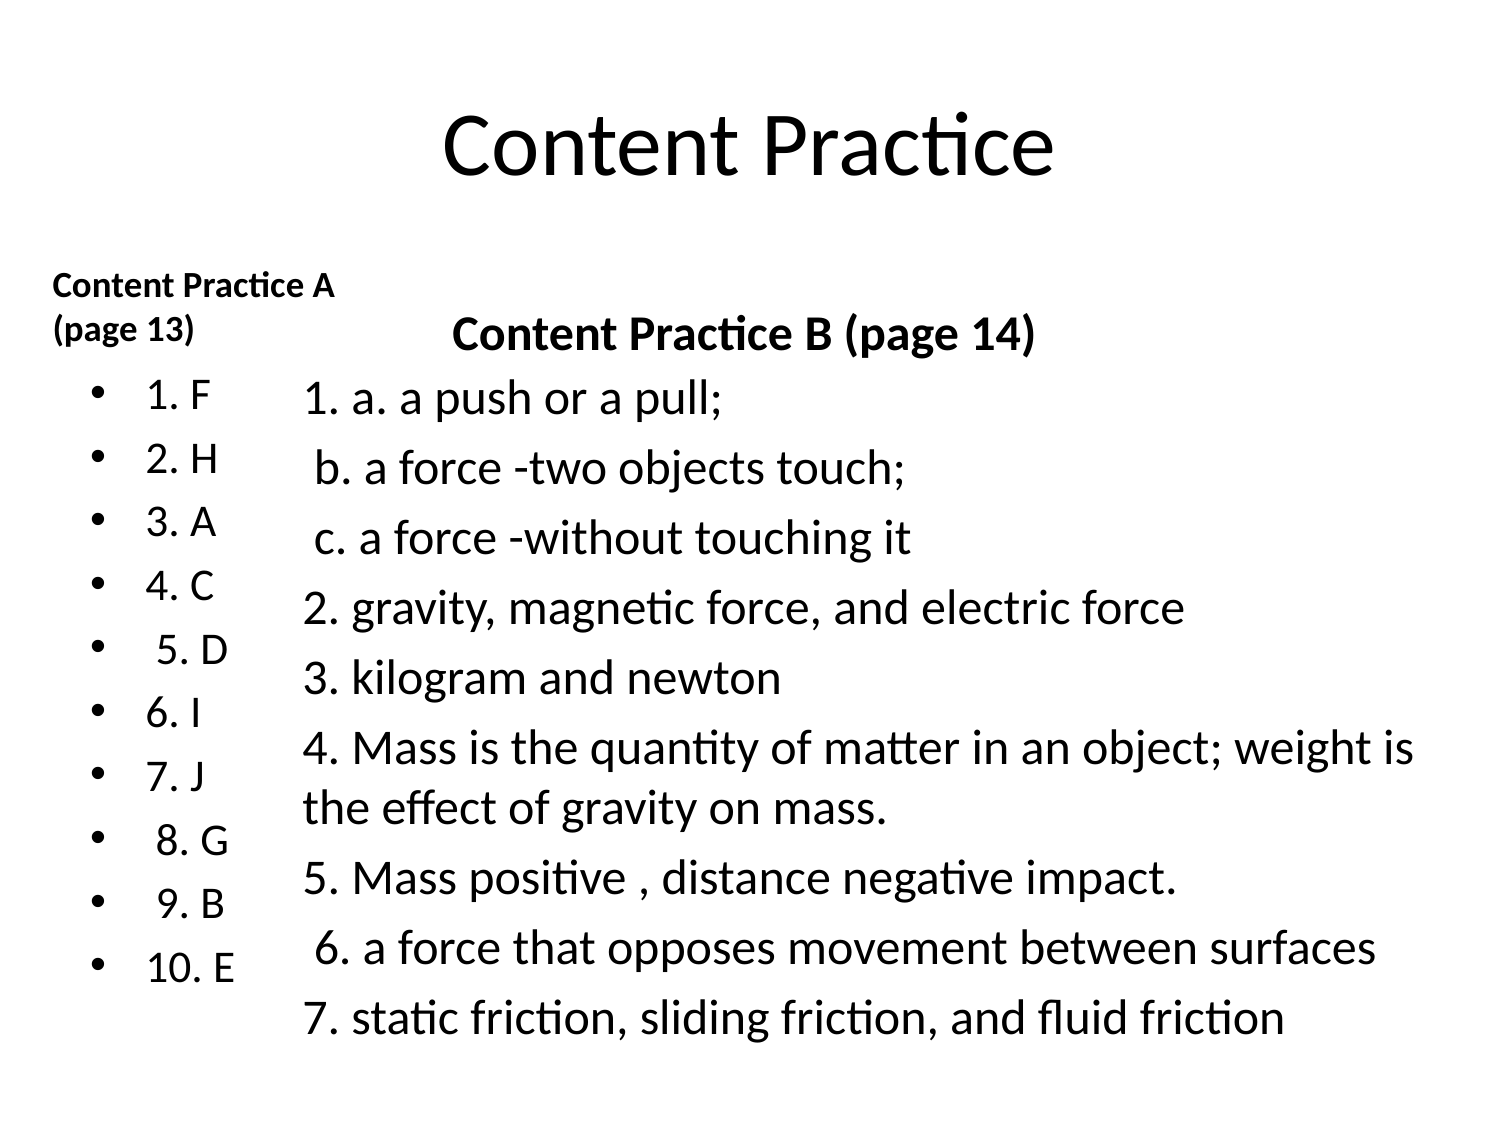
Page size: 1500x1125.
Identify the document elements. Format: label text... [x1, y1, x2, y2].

list 1. a. a push or a pull; b. a force -two objects touch; c. a force -without touching it 2. gravity, magnetic force, and electric force 3. kilogram and newton 4. Mass is the quantity of matter in an object; weight is the effect of gravity on mass. 5. Mass positive , distance negative impact. 6. a force that opposes movement between surfaces 7. static friction, sliding friction, and fluid friction [287, 356, 1450, 1100]
list Content Practice B (page 14) [437, 262, 1463, 368]
list 1. F 2. H 3. A 4. C 5. D 6. I 7. J 8. G 9. B 10. E [75, 356, 287, 1005]
list Content Practice A (page 13) [37, 251, 388, 357]
title Content Practice [75, 45, 1425, 233]
